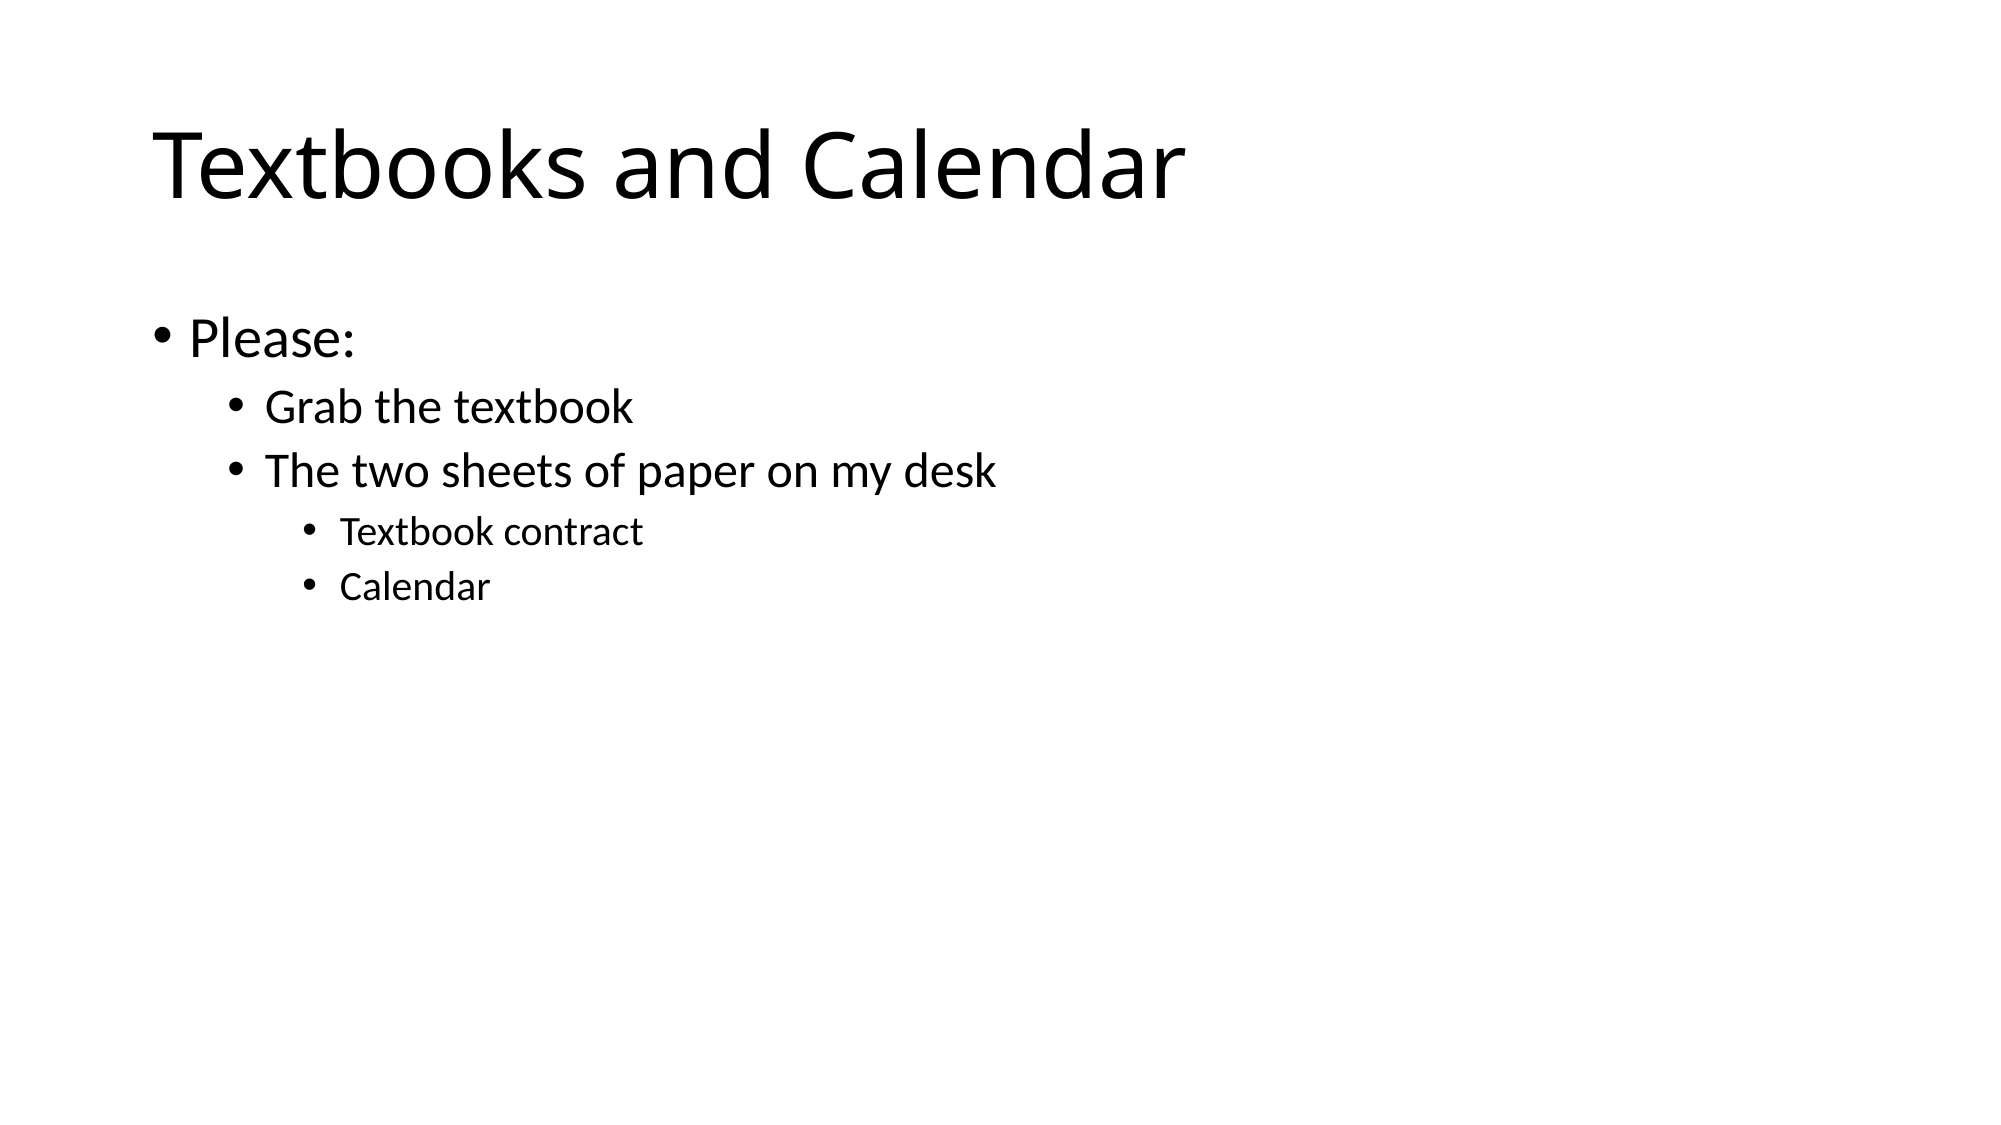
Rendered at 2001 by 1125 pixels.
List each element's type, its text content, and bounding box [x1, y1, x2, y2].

title Textbooks and Calendar [137, 59, 1863, 278]
list Please: Grab the textbook The two sheets of paper on my desk Textbook contract Calendar [137, 299, 1863, 1014]
